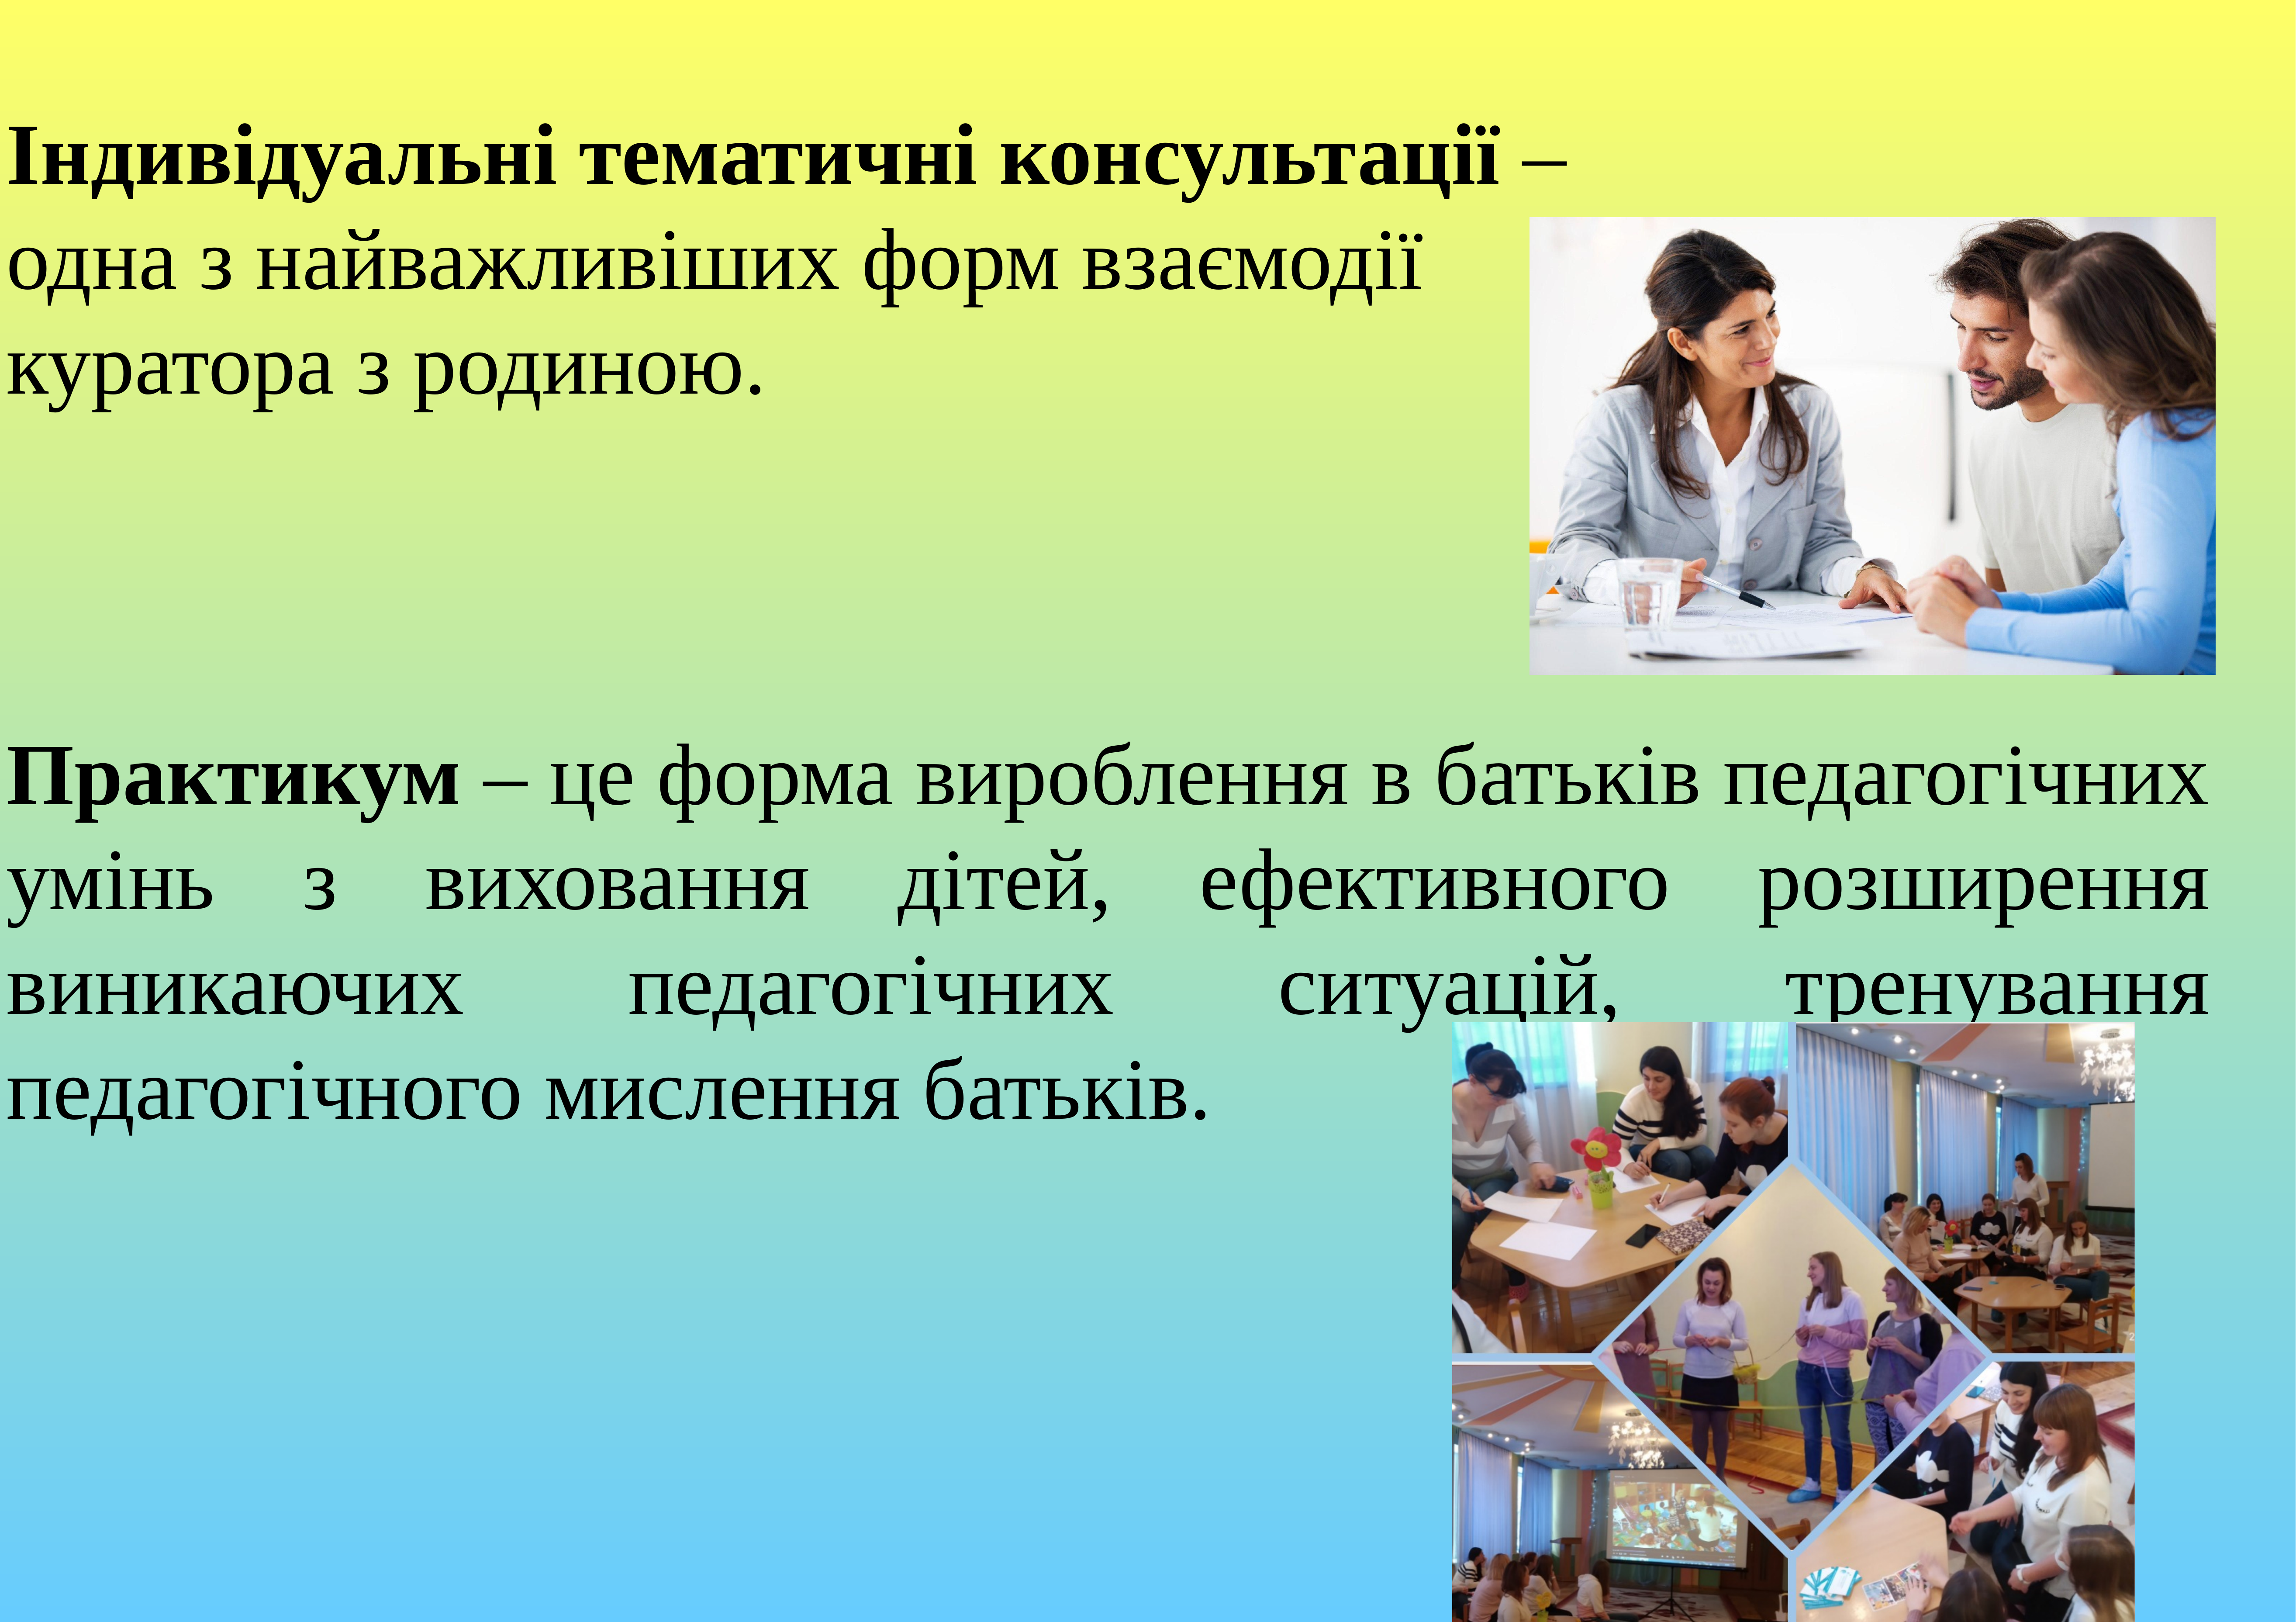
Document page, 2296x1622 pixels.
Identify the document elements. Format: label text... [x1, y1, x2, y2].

picture [1452, 1022, 2135, 1622]
picture [1530, 217, 2216, 675]
text_box Індивідуальні тематичні консультації – одна з найважливіших форм взаємодії куратора з родиною. Практикум – це форма вироблення в батьків педагогічних умінь з виховання дітей, ефективного розширення виникаючих педагогічних ситуацій, тренування педагогічного мислення батьків. [0, 93, 2218, 1477]
